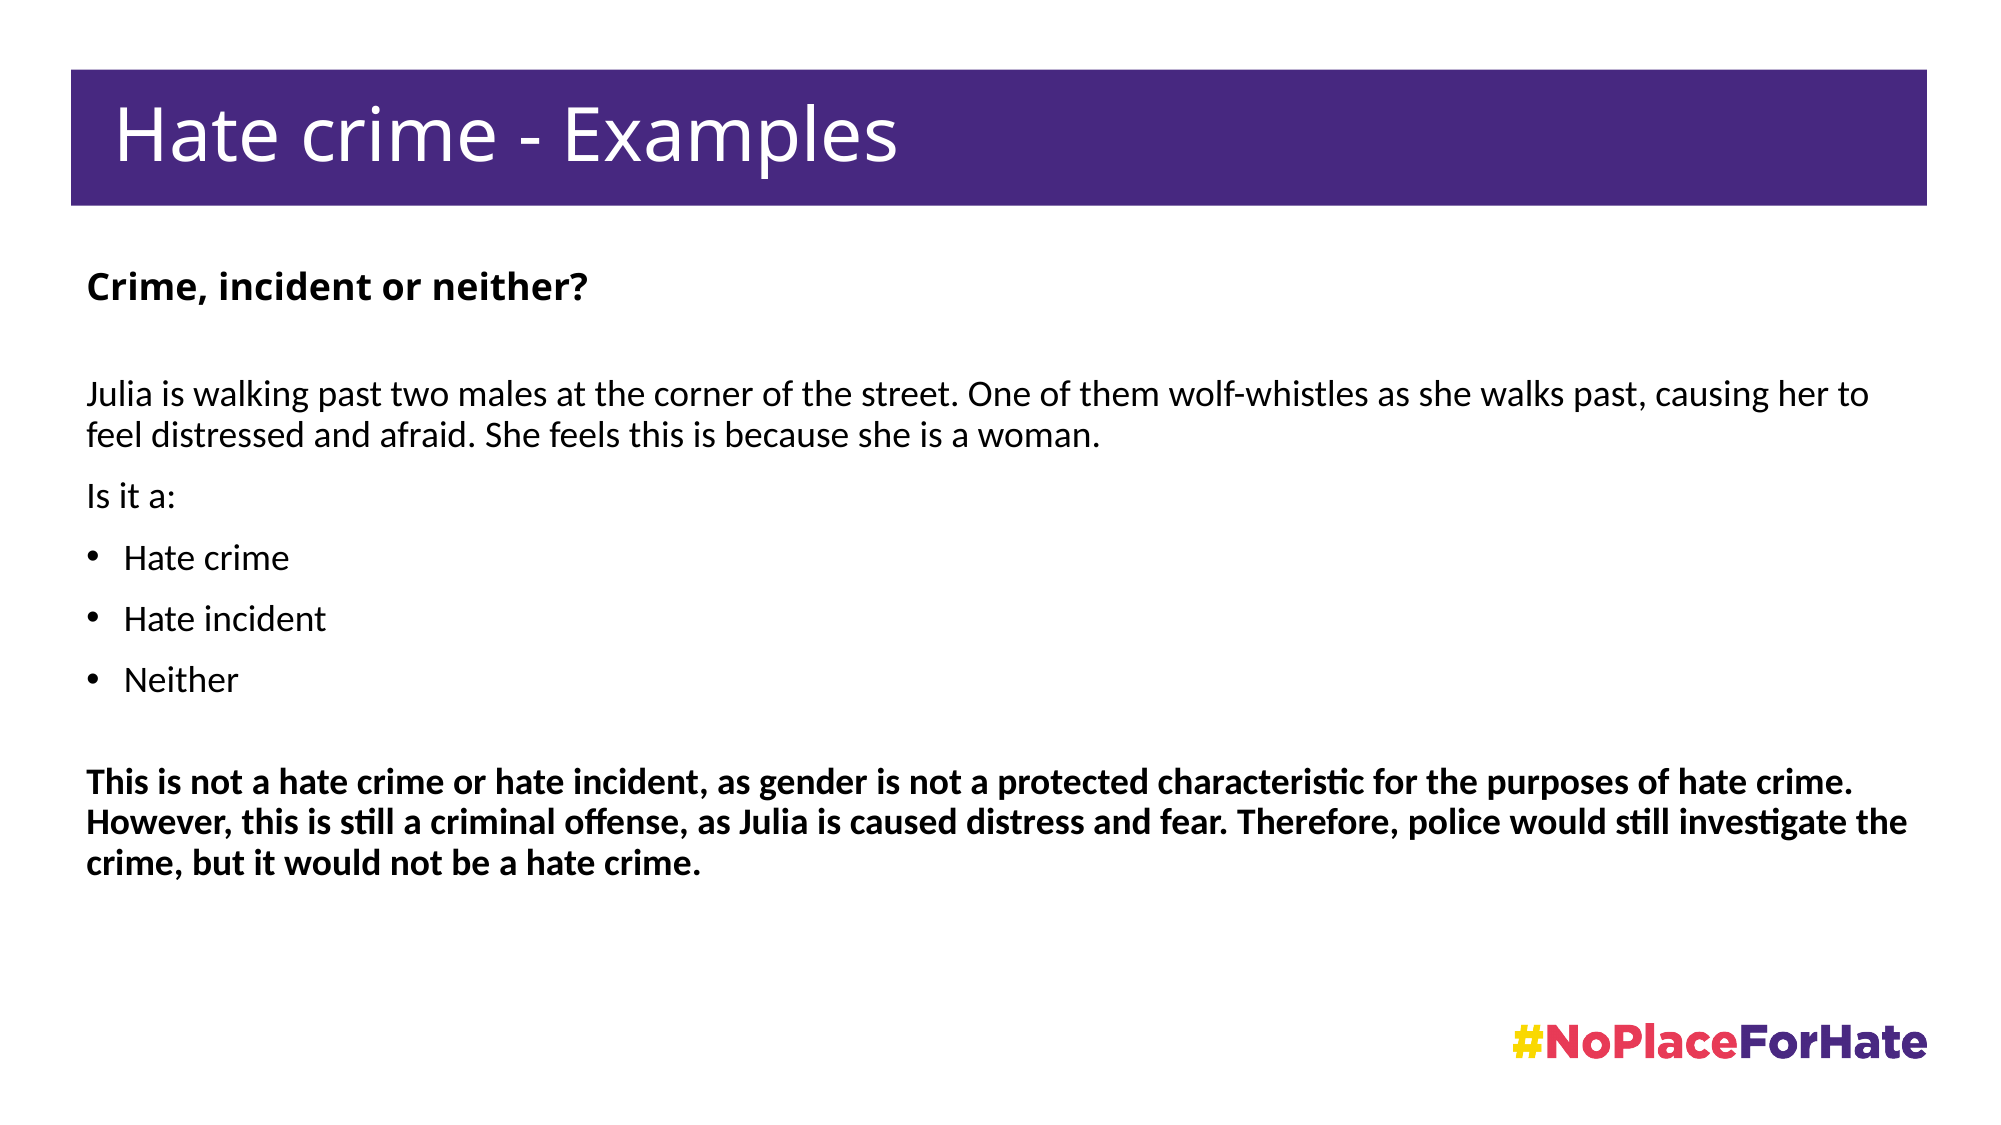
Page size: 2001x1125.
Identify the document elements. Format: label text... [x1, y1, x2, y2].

picture [1513, 1023, 1927, 1059]
text_box [70, 68, 98, 207]
title Hate crime - Examples [98, 56, 1701, 219]
list Crime, incident or neither? Julia is walking past two males at the corner of the street. One of them wolf-whistles as she walks past, causing her to feel distressed and afraid. She feels this is because she is a woman. Is it a: Hate crime Hate incident Neither This is not a hate crime or hate incident, as gender is not a protected characteristic for the purposes of hate crime. However, this is still a criminal offense, as Julia is caused distress and fear. Therefore, police would still investigate the crime, but it would not be a hate crime. [71, 260, 1927, 913]
text_box [1701, 68, 1928, 207]
